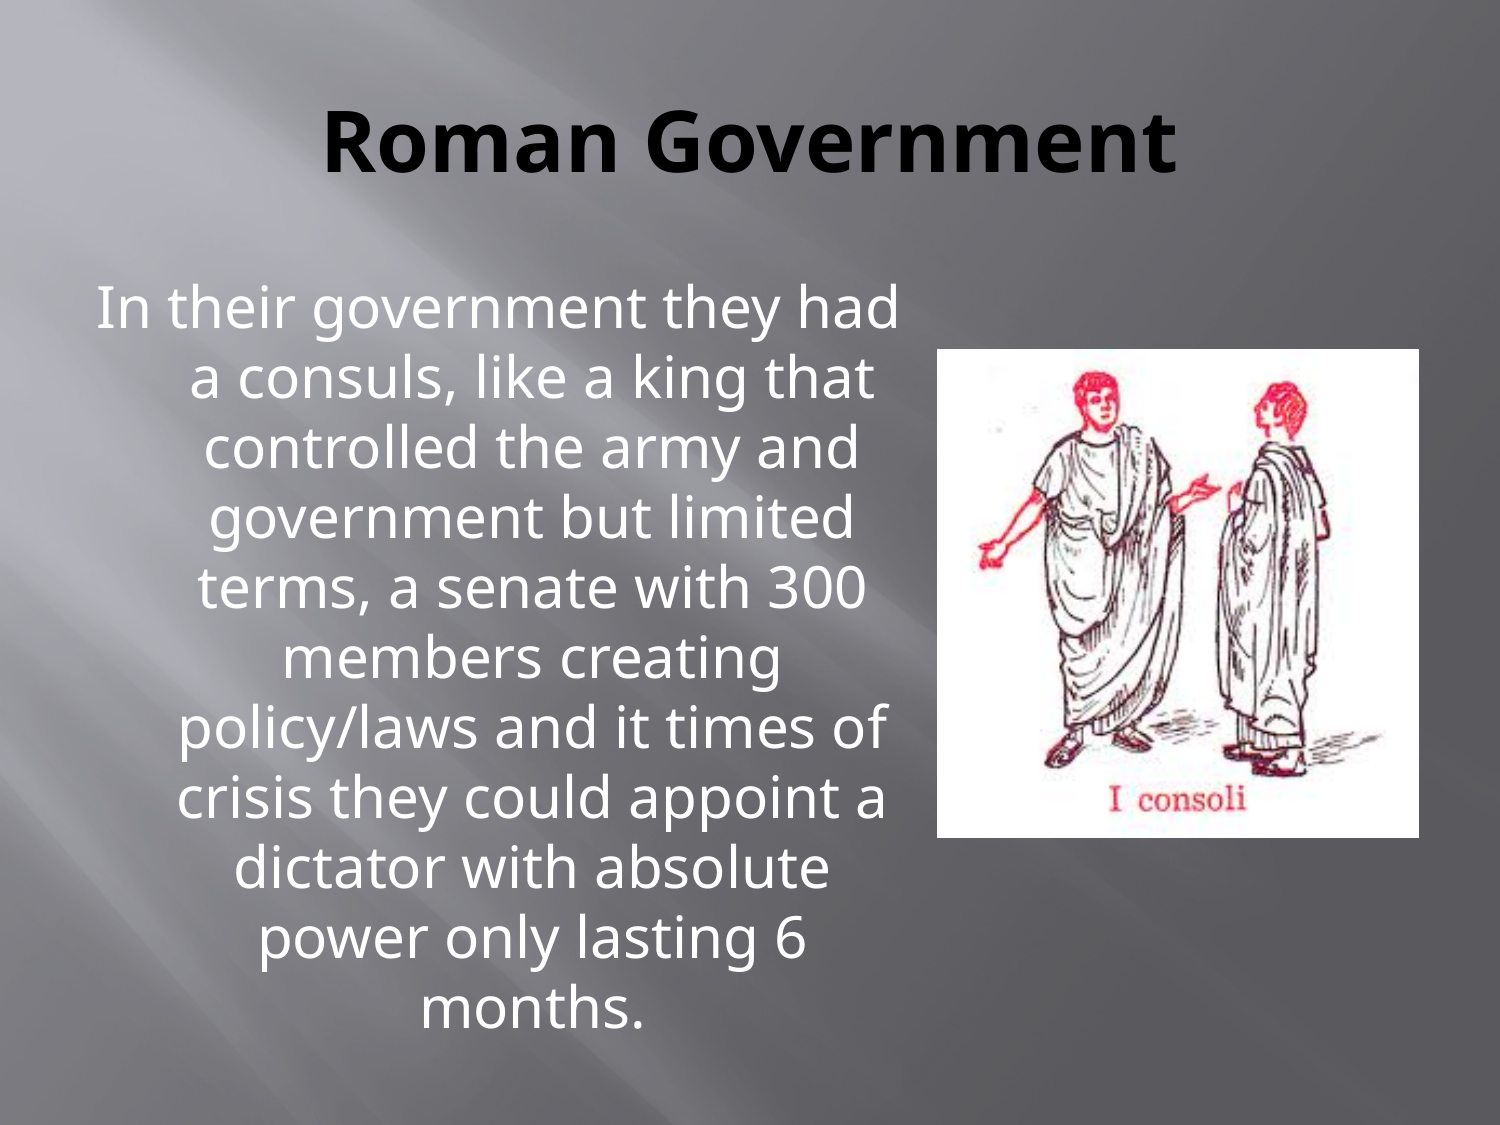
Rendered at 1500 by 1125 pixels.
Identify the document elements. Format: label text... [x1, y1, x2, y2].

list In their government they had a consuls, like a king that controlled the army and government but limited terms, a senate with 300 members creating policy/laws and it times of crisis they could appoint a dictator with absolute power only lasting 6 months. [37, 262, 938, 1035]
picture [937, 349, 1419, 838]
title Roman Government [75, 45, 1425, 233]
